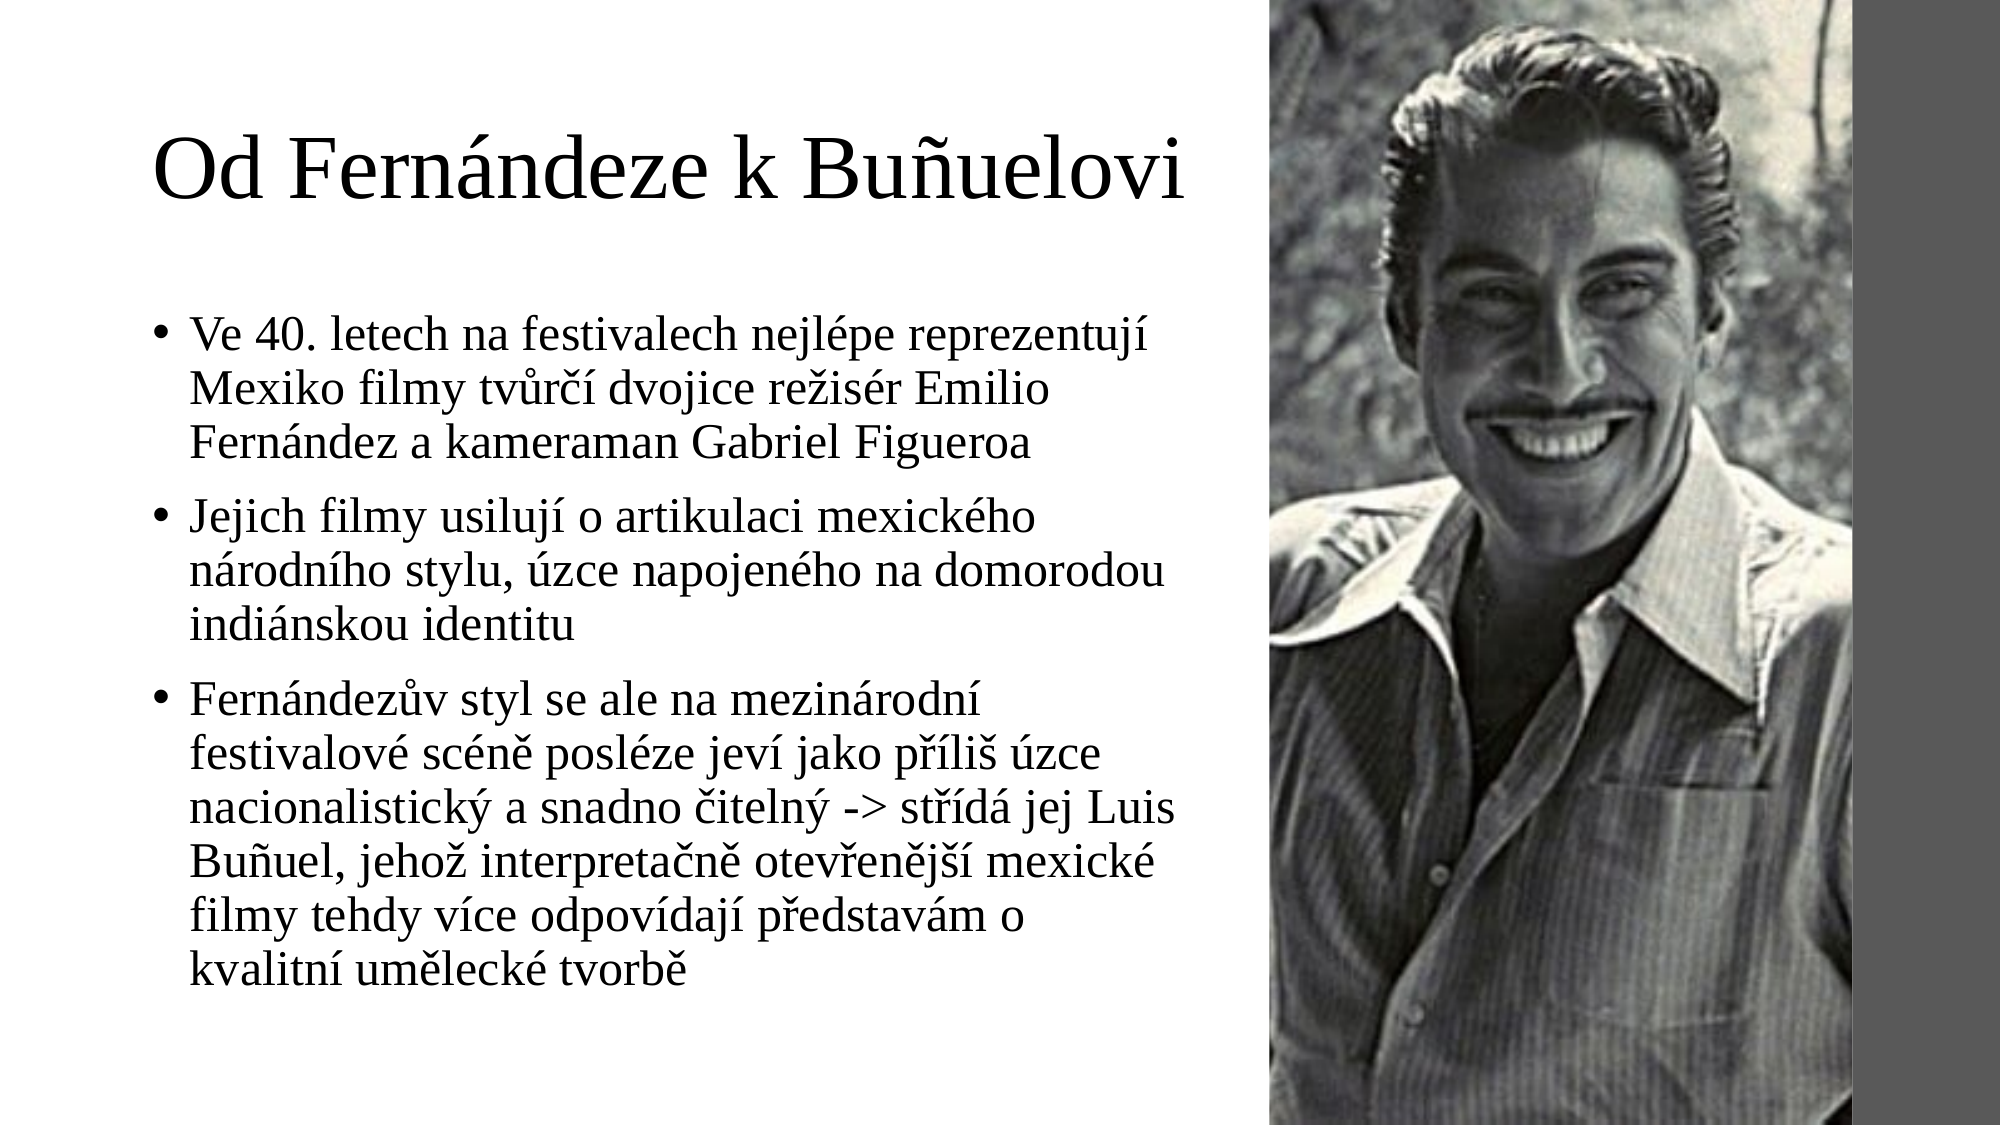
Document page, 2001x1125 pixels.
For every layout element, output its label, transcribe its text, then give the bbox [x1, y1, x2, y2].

text_box [1853, 0, 2000, 1125]
title Od Fernándeze k Buñuelovi [137, 59, 1205, 278]
list Ve 40. letech na festivalech nejlépe reprezentují Mexiko filmy tvůrčí dvojice režisér Emilio Fernández a kameraman Gabriel Figueroa Jejich filmy usilují o artikulaci mexického národního stylu, úzce napojeného na domorodou indiánskou identitu Fernándezův styl se ale na mezinárodní festivalové scéně posléze jeví jako příliš úzce nacionalistický a snadno čitelný -> střídá jej Luis Buñuel, jehož interpretačně otevřenější mexické filmy tehdy více odpovídají představám o kvalitní umělecké tvorbě [137, 299, 1205, 1014]
picture [1269, 0, 1853, 1125]
